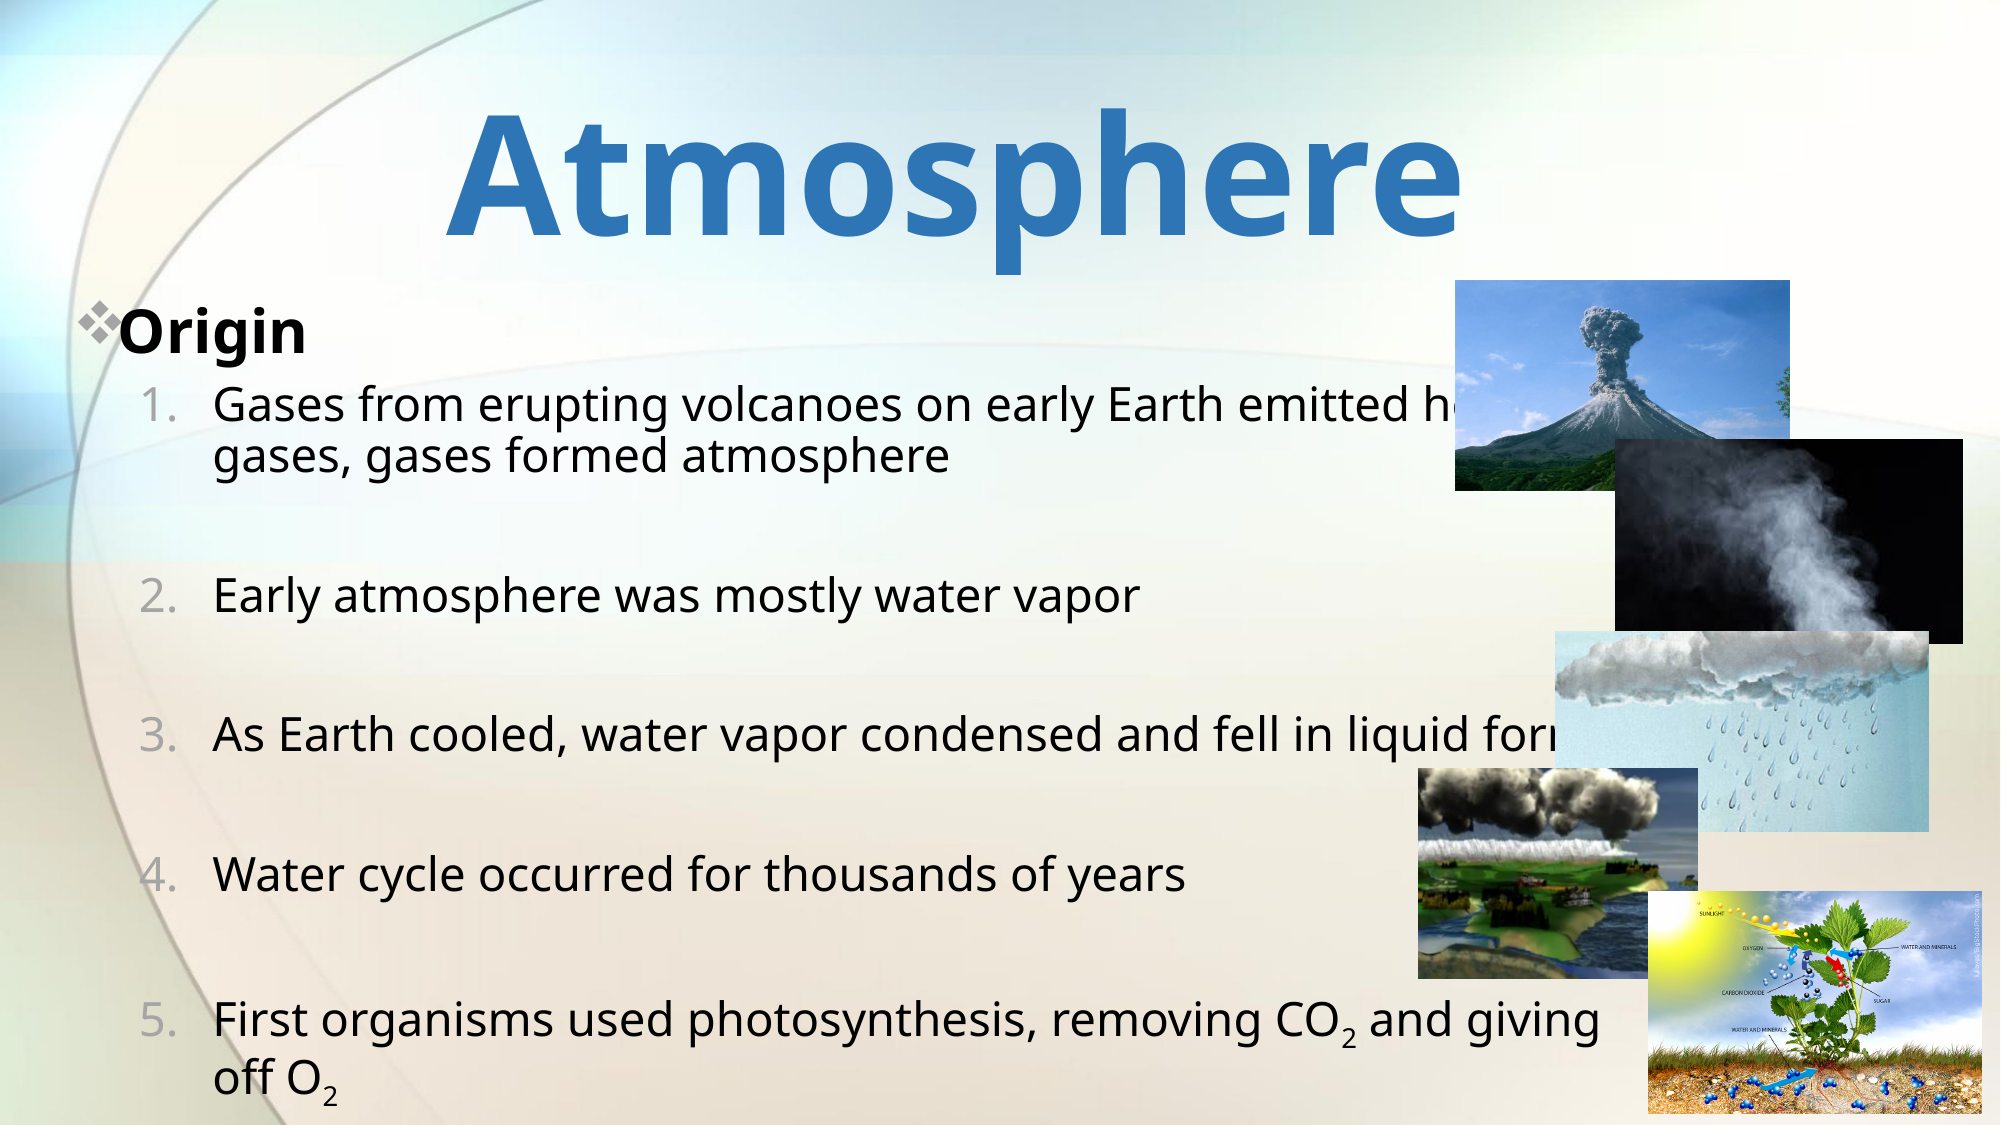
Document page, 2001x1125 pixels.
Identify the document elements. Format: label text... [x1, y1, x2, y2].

picture [0, 0, 2001, 1125]
list Origin Gases from erupting volcanoes on early Earth emitted hot gases, gases formed atmosphere Early atmosphere was mostly water vapor As Earth cooled, water vapor condensed and fell in liquid form Water cycle occurred for thousands of years First organisms used photosynthesis, removing CO2 and giving off O2 [57, 293, 1623, 1125]
title Atmosphere [216, 59, 1698, 278]
